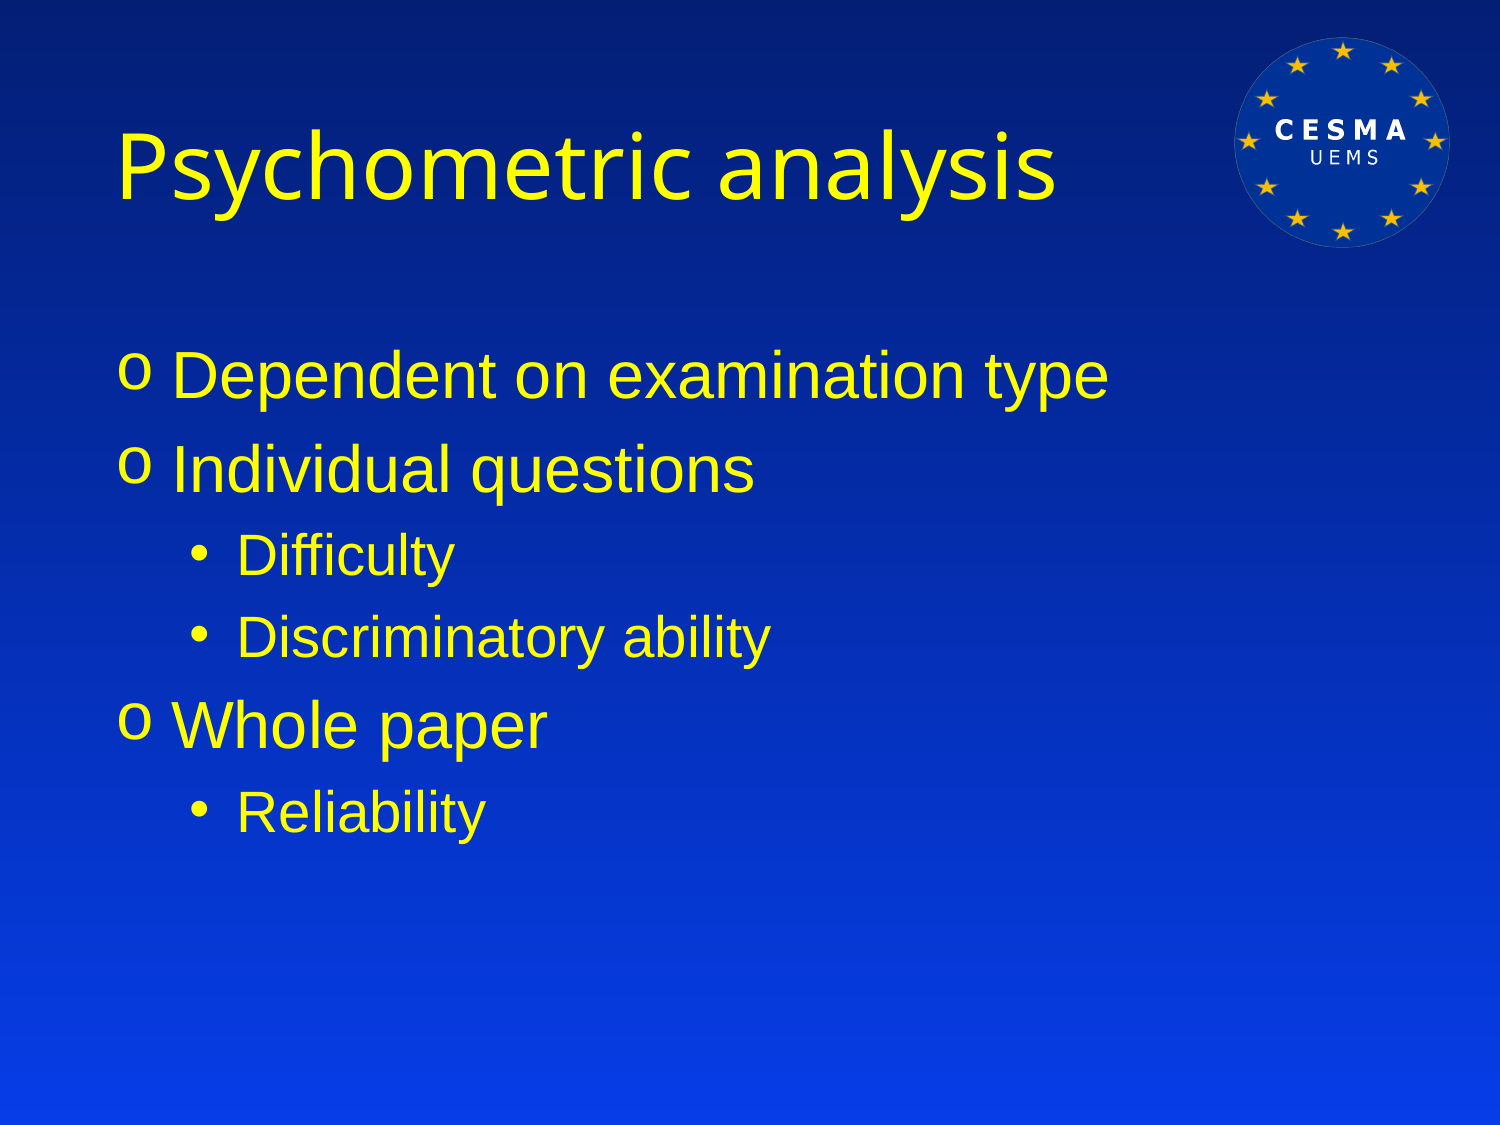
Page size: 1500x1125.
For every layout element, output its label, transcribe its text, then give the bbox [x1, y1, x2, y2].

picture [1234, 37, 1450, 248]
title Psychometric analysis [99, 37, 1211, 225]
list Dependent on examination type Individual questions Difficulty Discriminatory ability Whole paper Reliability [99, 324, 1388, 1000]
